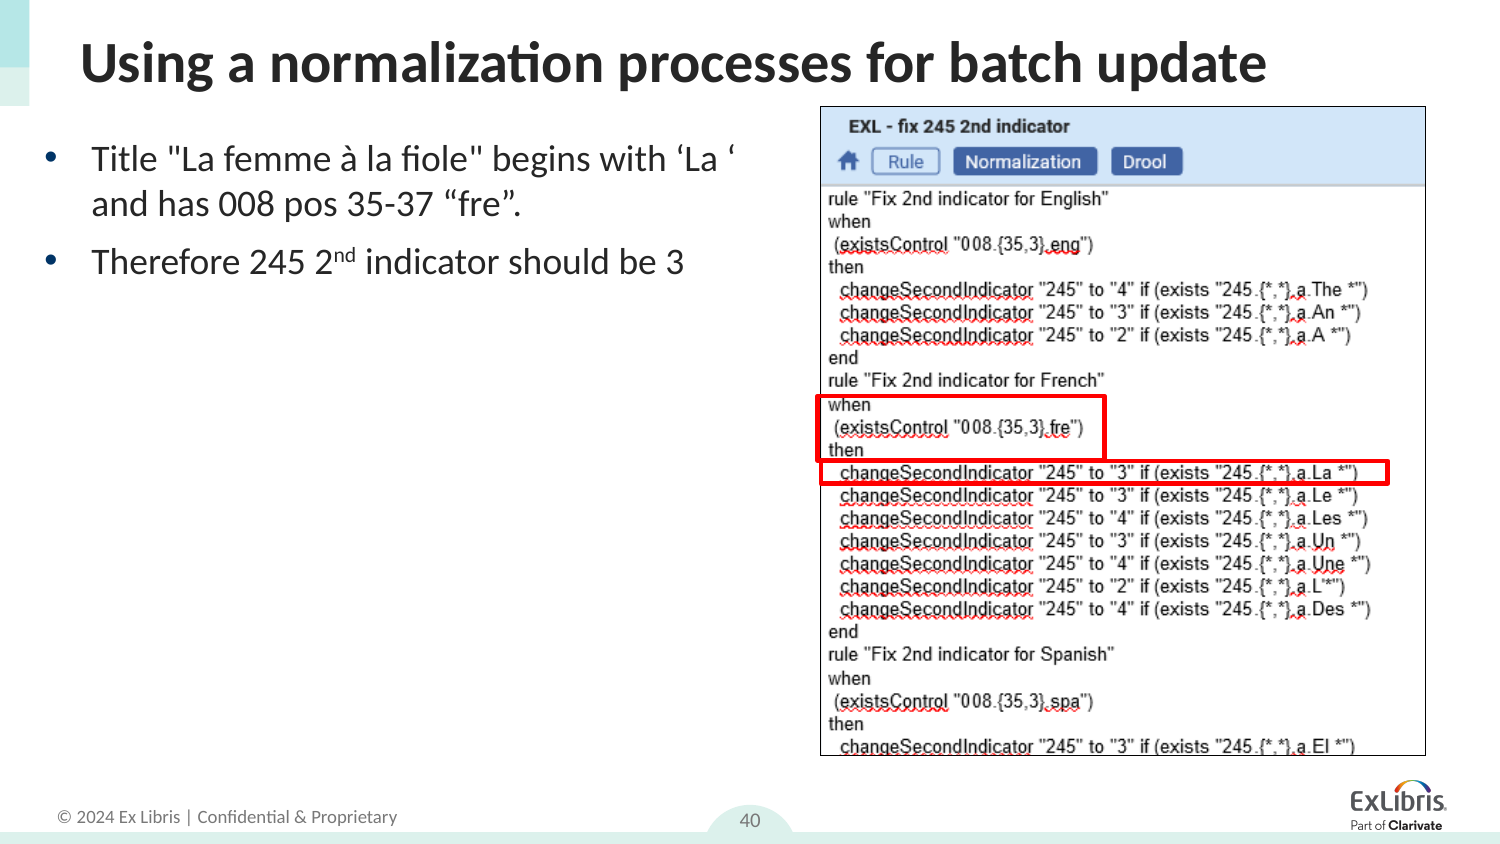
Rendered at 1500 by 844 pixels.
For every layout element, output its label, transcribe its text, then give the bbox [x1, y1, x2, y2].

slide_number 40 [705, 789, 795, 844]
title Using a normalization processes for batch update [64, 11, 1447, 107]
picture [1351, 780, 1447, 830]
list Title "La femme à la fiole" begins with ‘La ‘ and has 008 pos 35-37 “fre”. Therefore 245 2nd indicator should be 3 [29, 126, 774, 481]
picture [820, 105, 1426, 757]
